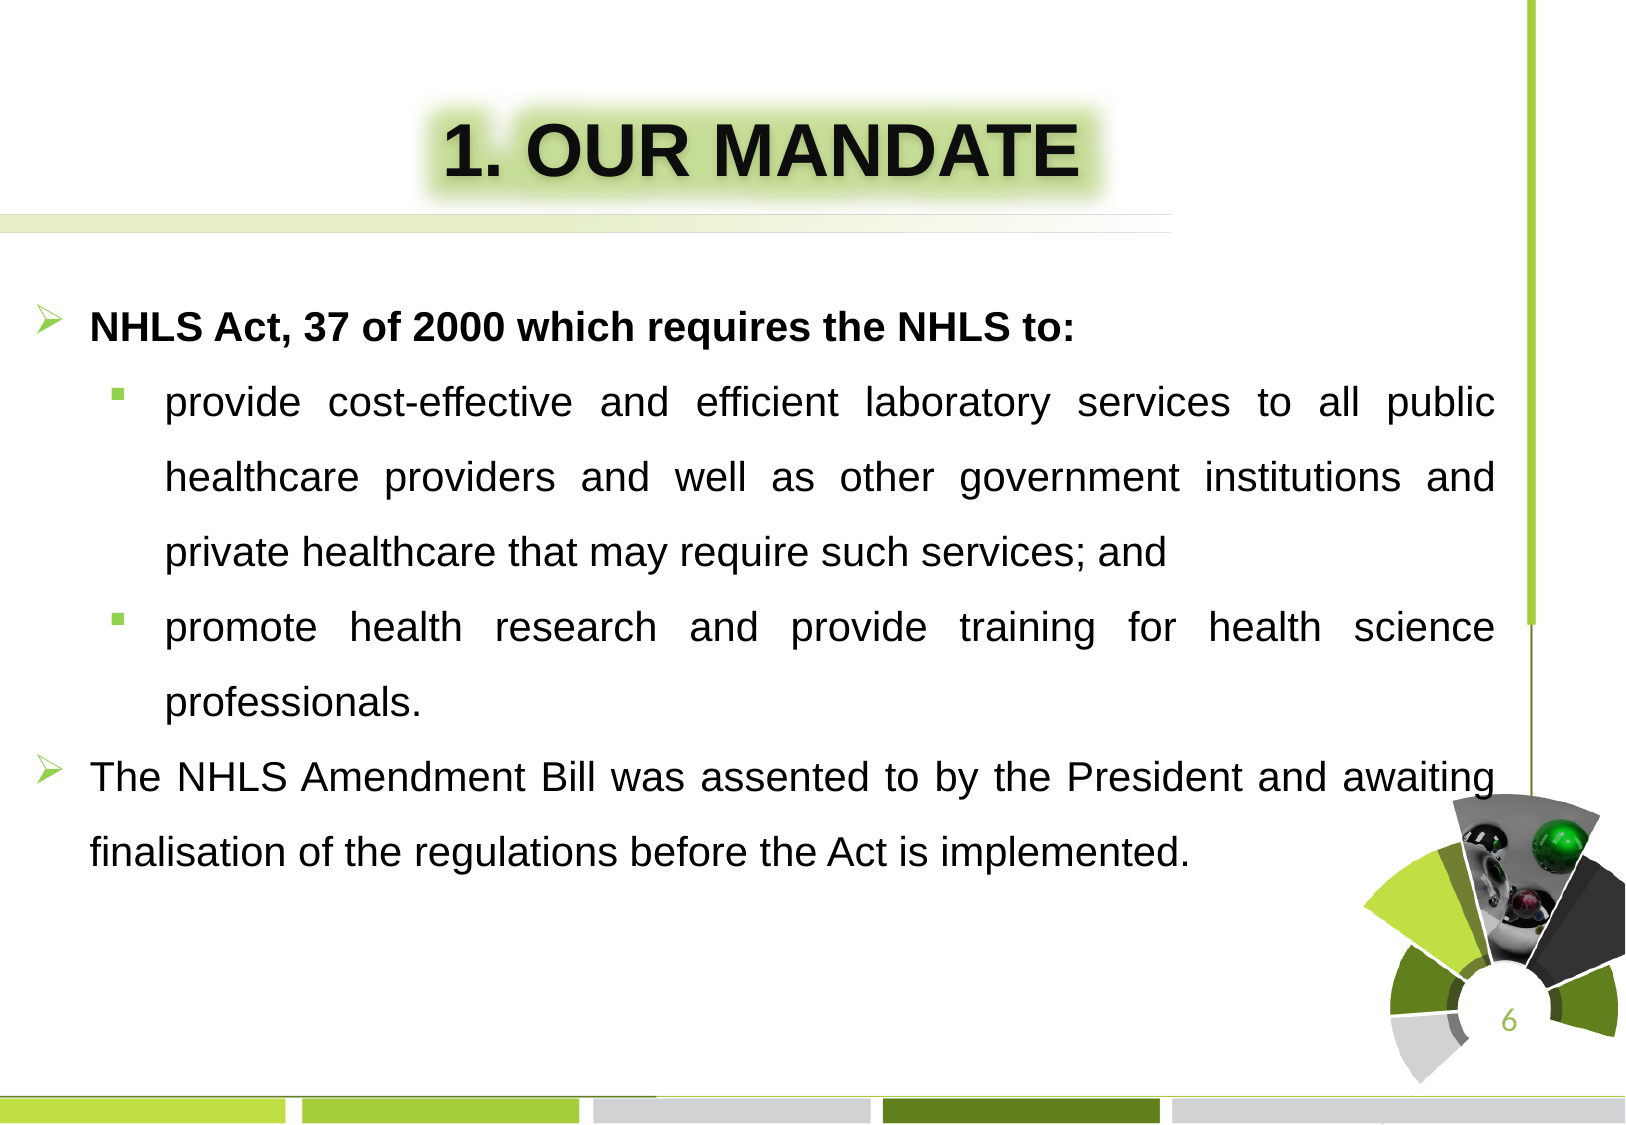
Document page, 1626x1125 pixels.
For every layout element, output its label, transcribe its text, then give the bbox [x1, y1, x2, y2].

picture [0, 0, 1626, 1125]
text_box 1. OUR MANDATE [0, 94, 1526, 199]
slide_number 6 [1485, 987, 1526, 1048]
text_box NHLS Act, 37 of 2000 which requires the NHLS to: provide cost-effective and efficient laboratory services to all public healthcare providers and well as other government institutions and private healthcare that may require such services; and promote health research and provide training for health science professionals. The NHLS Amendment Bill was assented to by the President and awaiting finalisation of the regulations before the Act is implemented. [18, 267, 1512, 972]
